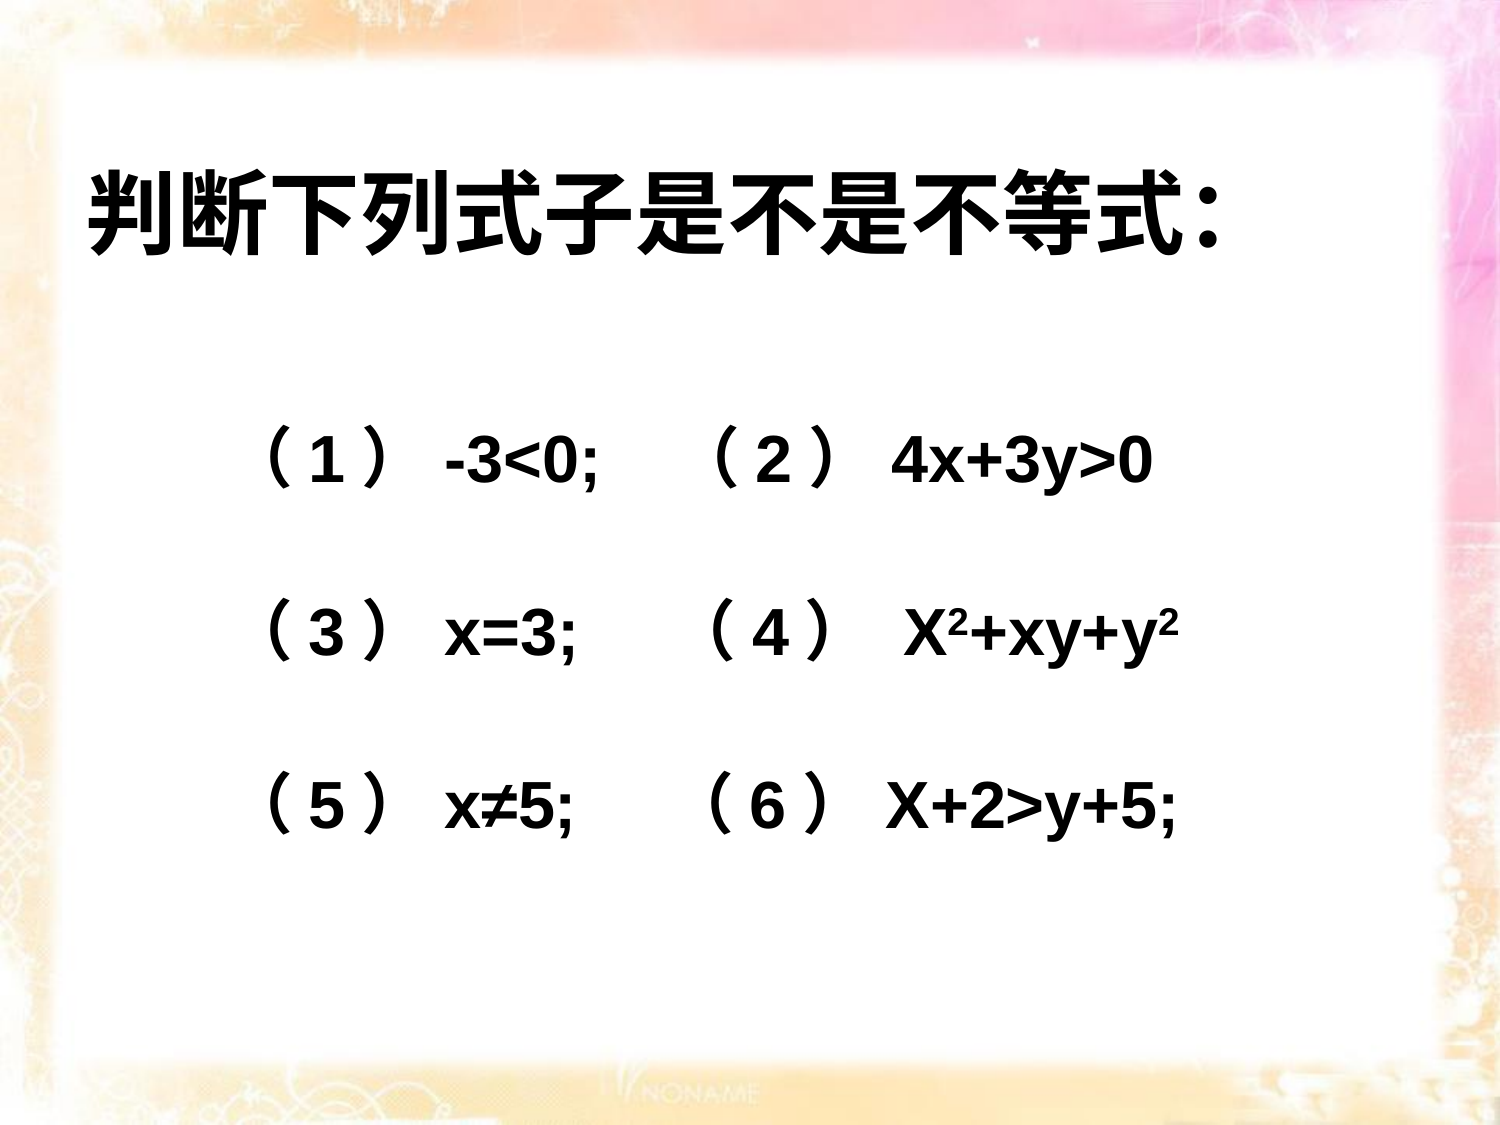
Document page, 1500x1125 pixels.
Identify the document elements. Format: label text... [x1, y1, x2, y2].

picture [0, 0, 1500, 1125]
title 判断下列式子是不是不等式： [70, 117, 1421, 305]
list （1）-3<0; （2）4x+3y>0 （3）x=3; （4） X2+xy+y2 （5）x≠5; （6）X+2>y+5; [210, 328, 1201, 966]
